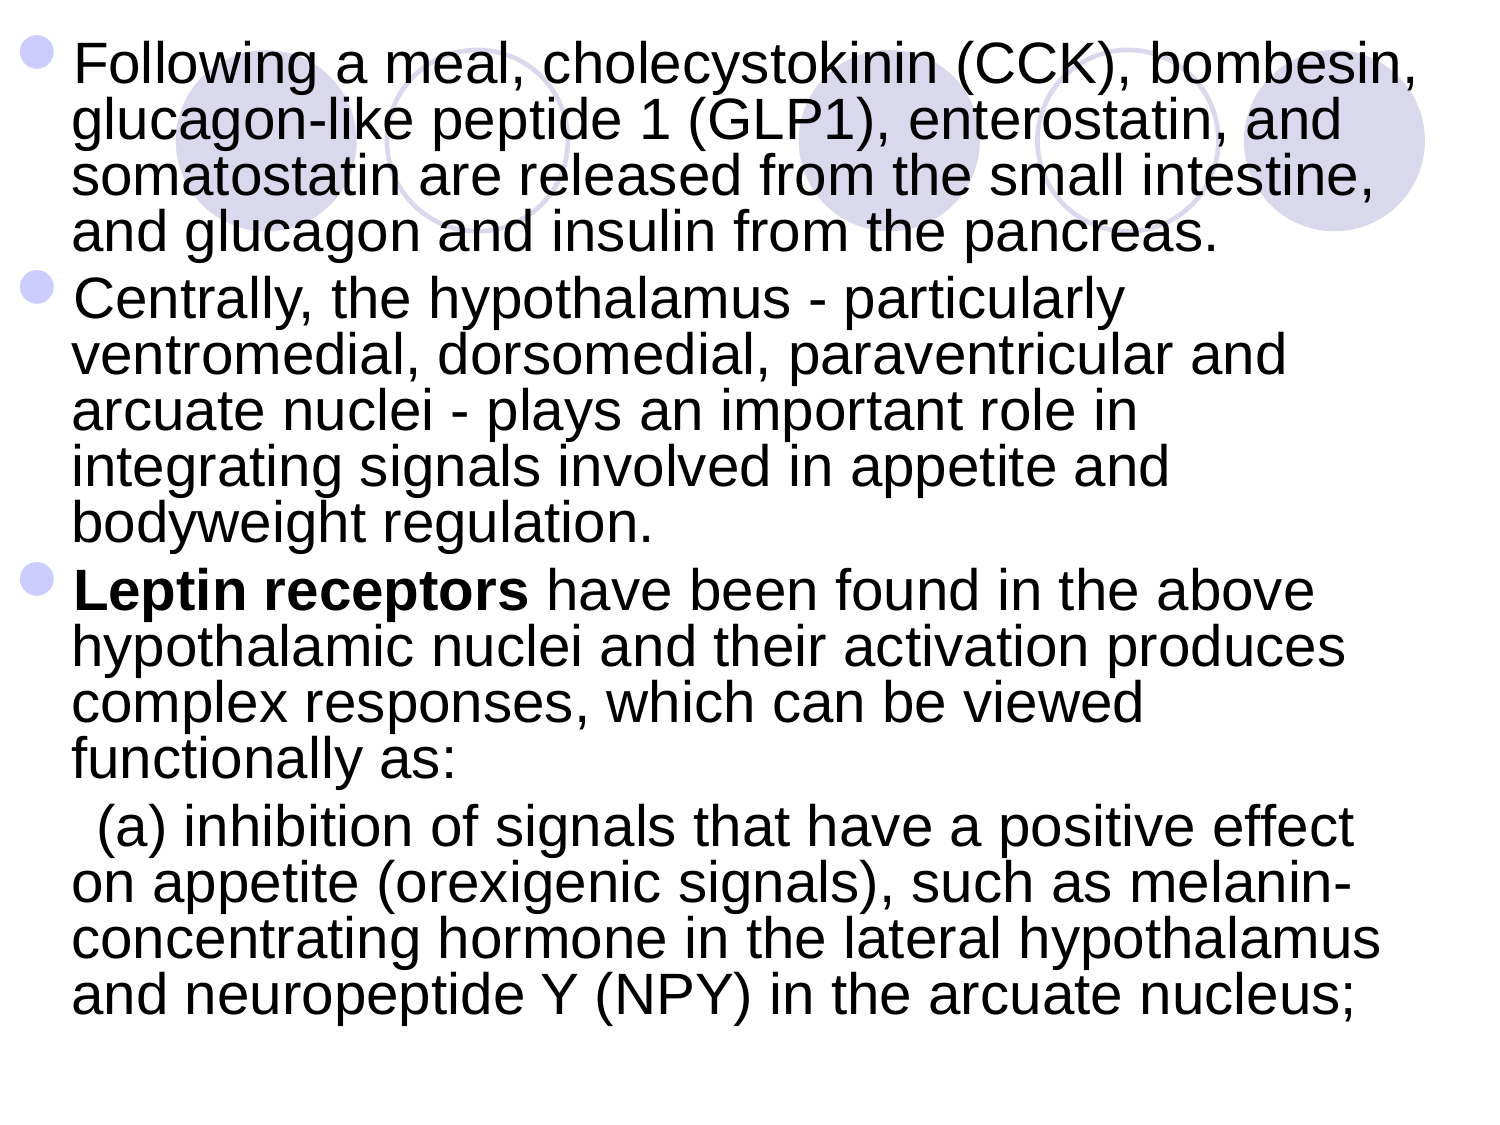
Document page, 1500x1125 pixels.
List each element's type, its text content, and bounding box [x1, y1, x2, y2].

list Following a meal, cholecystokinin (CCK), bombesin, glucagon-like peptide 1 (GLP1), enterostatin, and somatostatin are released from the small intestine, and glucagon and insulin from the pancreas. Centrally, the hypothalamus - particularly ventromedial, dorsomedial, paraventricular and arcuate nuclei - plays an important role in integrating signals involved in appetite and bodyweight regulation. Leptin receptors have been found in the above hypothalamic nuclei and their activation produces complex responses, which can be viewed functionally as: (a) inhibition of signals that have a positive effect on appetite (orexigenic signals), such as melanin-concentrating hormone in the lateral hypothalamus and neuropeptide Y (NPY) in the arcuate nucleus; [0, 30, 1442, 1125]
